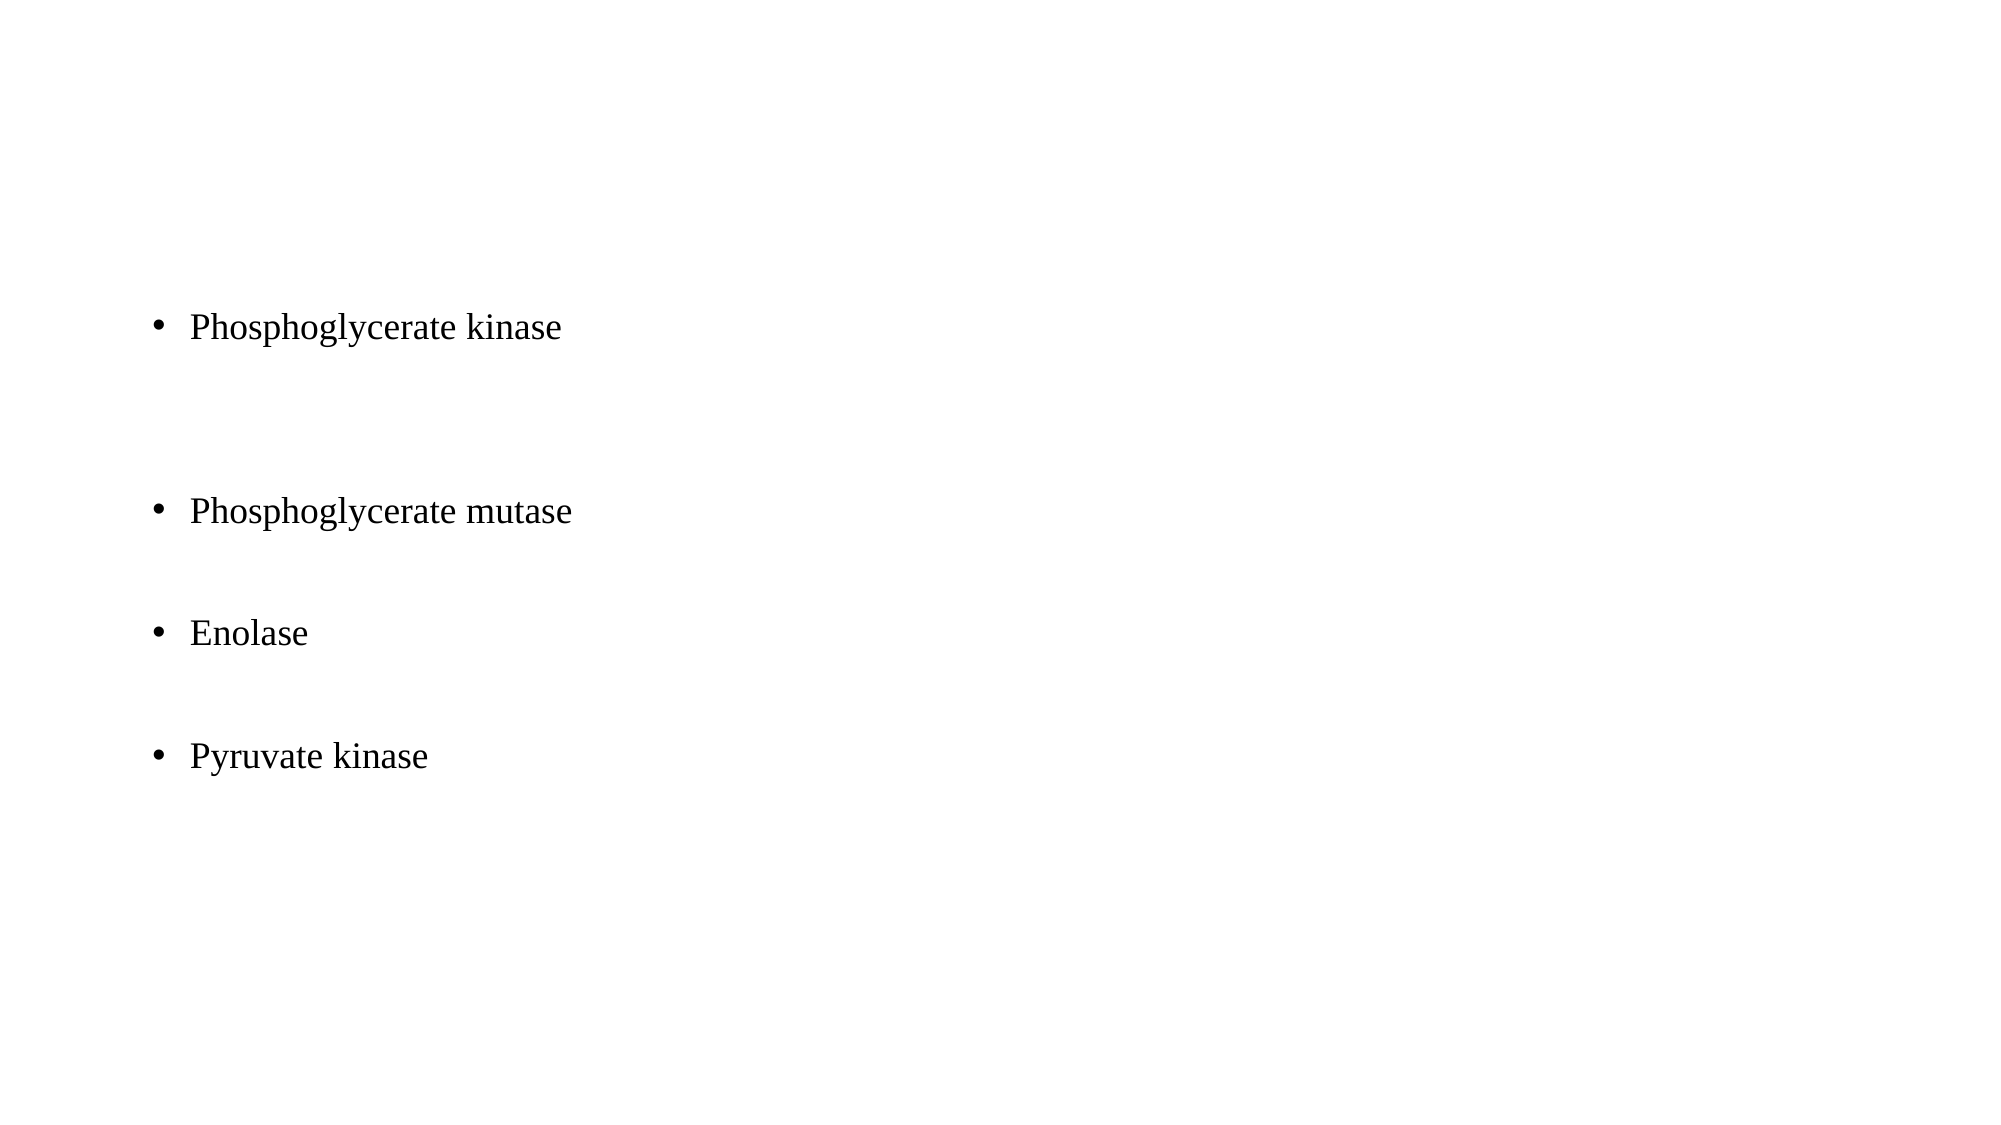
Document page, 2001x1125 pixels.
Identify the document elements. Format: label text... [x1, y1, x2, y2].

list Phosphoglycerate kinase Phosphoglycerate mutase Enolase Pyruvate kinase [137, 299, 1863, 1014]
